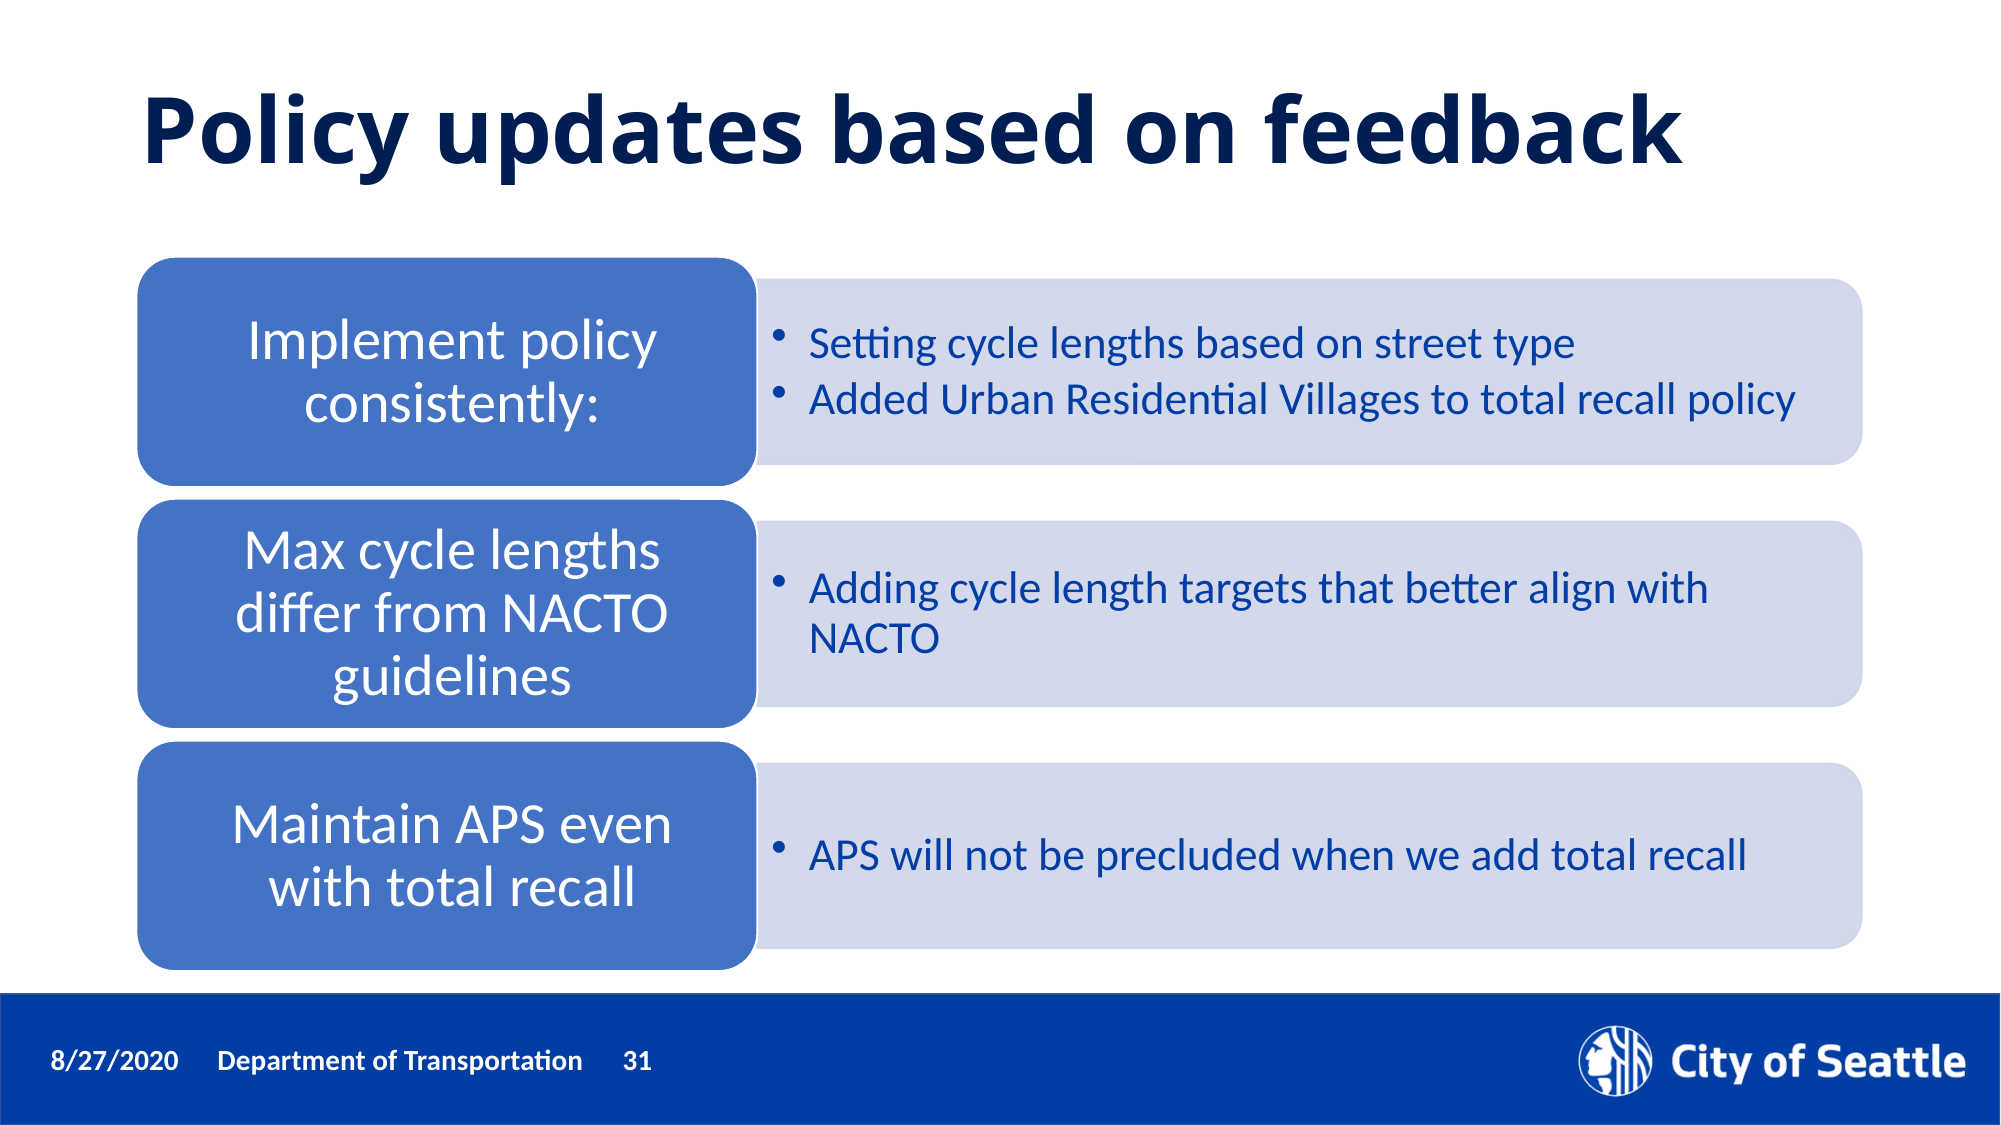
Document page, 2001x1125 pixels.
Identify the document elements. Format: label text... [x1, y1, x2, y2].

picture [1544, 993, 2000, 1125]
title Policy updates based on feedback [125, 61, 1851, 191]
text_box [136, 256, 1862, 972]
